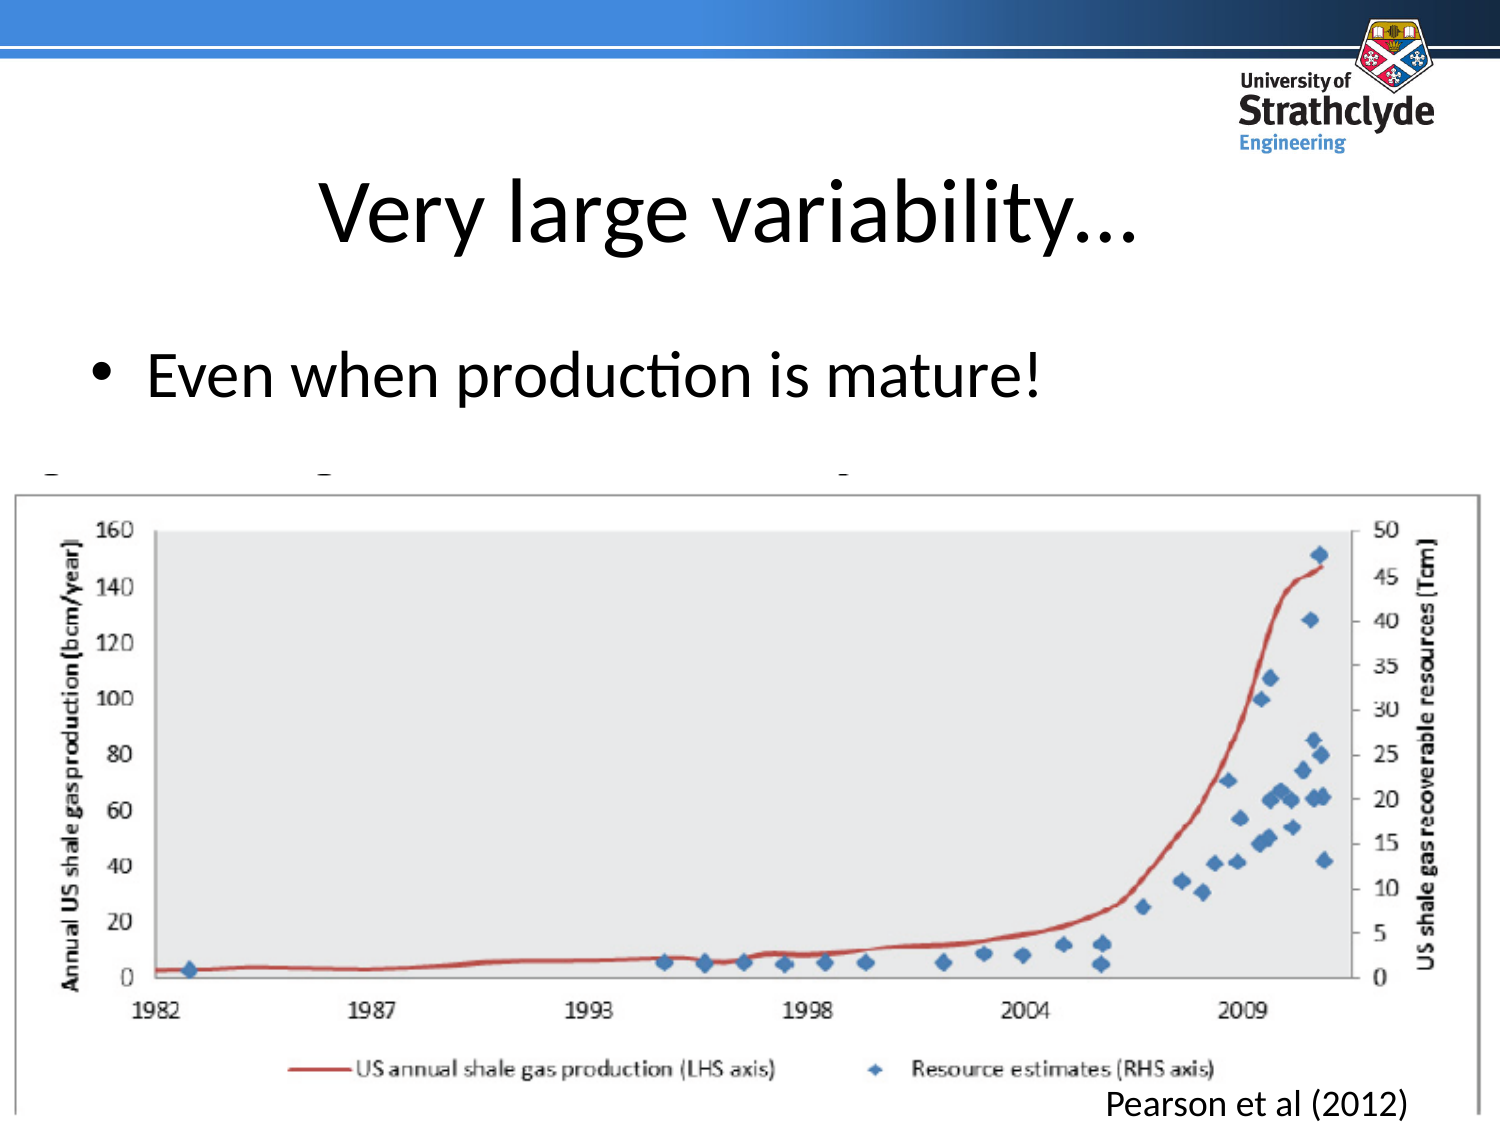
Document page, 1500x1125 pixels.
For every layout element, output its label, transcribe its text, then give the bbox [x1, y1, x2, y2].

list Even when production is mature! [75, 323, 1425, 473]
title Very large variability… [75, 125, 1384, 287]
picture [0, 474, 1500, 1125]
picture [0, 0, 1500, 183]
